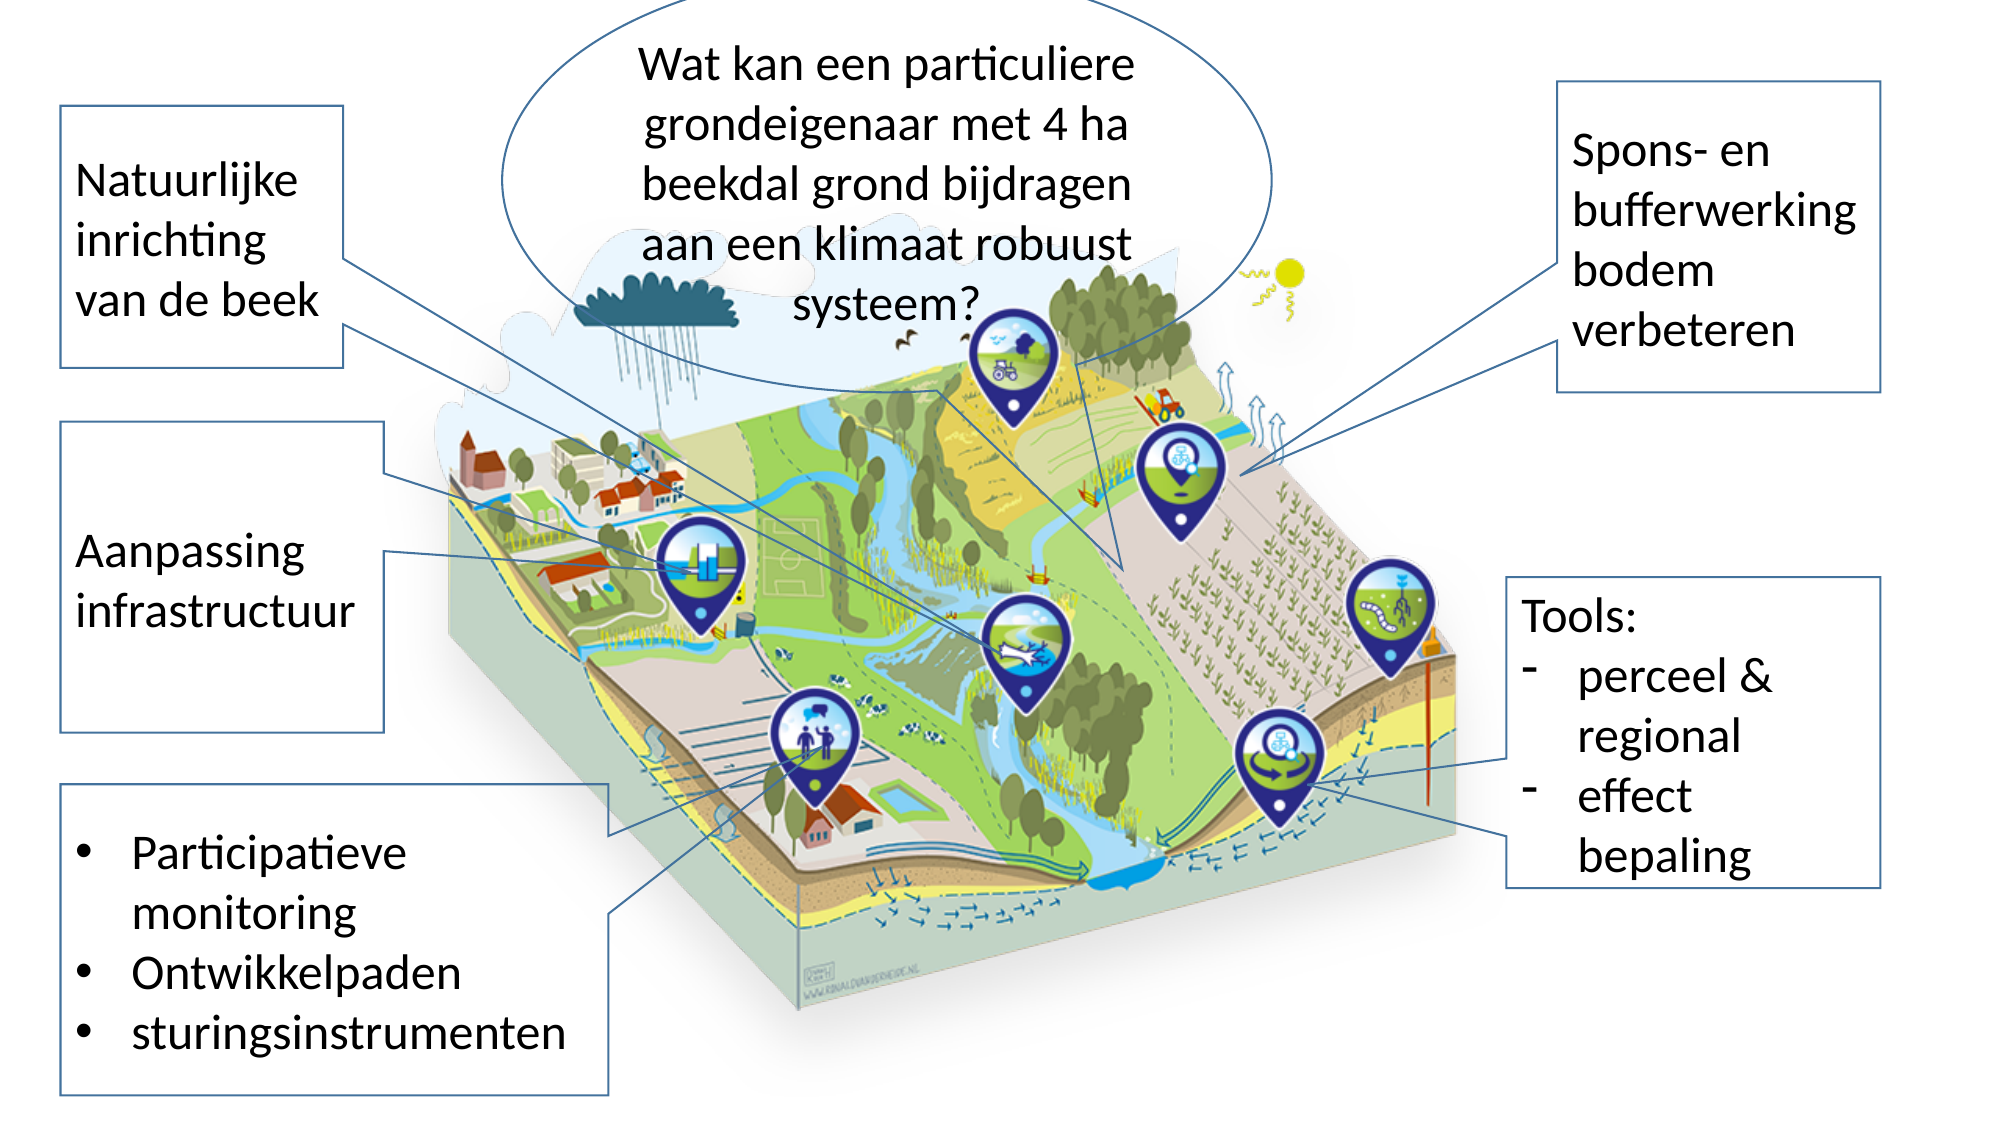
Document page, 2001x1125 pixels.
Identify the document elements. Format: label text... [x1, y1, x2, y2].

text_box Tools: perceel & regional effect bepaling [1639, 576, 1882, 890]
text_box Spons- en bufferwerking bodem verbeteren [1556, 80, 1882, 394]
text_box Wat kan een particuliere grondeigenaar met 4 ha beekdal grond bijdragen aan een klimaat robuust systeem? [545, 0, 1229, 81]
picture [302, 81, 1639, 1125]
text_box Aanpassing infrastructuur [59, 420, 302, 734]
text_box Natuurlijke inrichting van de beek [59, 104, 302, 369]
text_box Participatieve monitoring Ontwikkelpaden sturingsinstrumenten [59, 783, 302, 1097]
